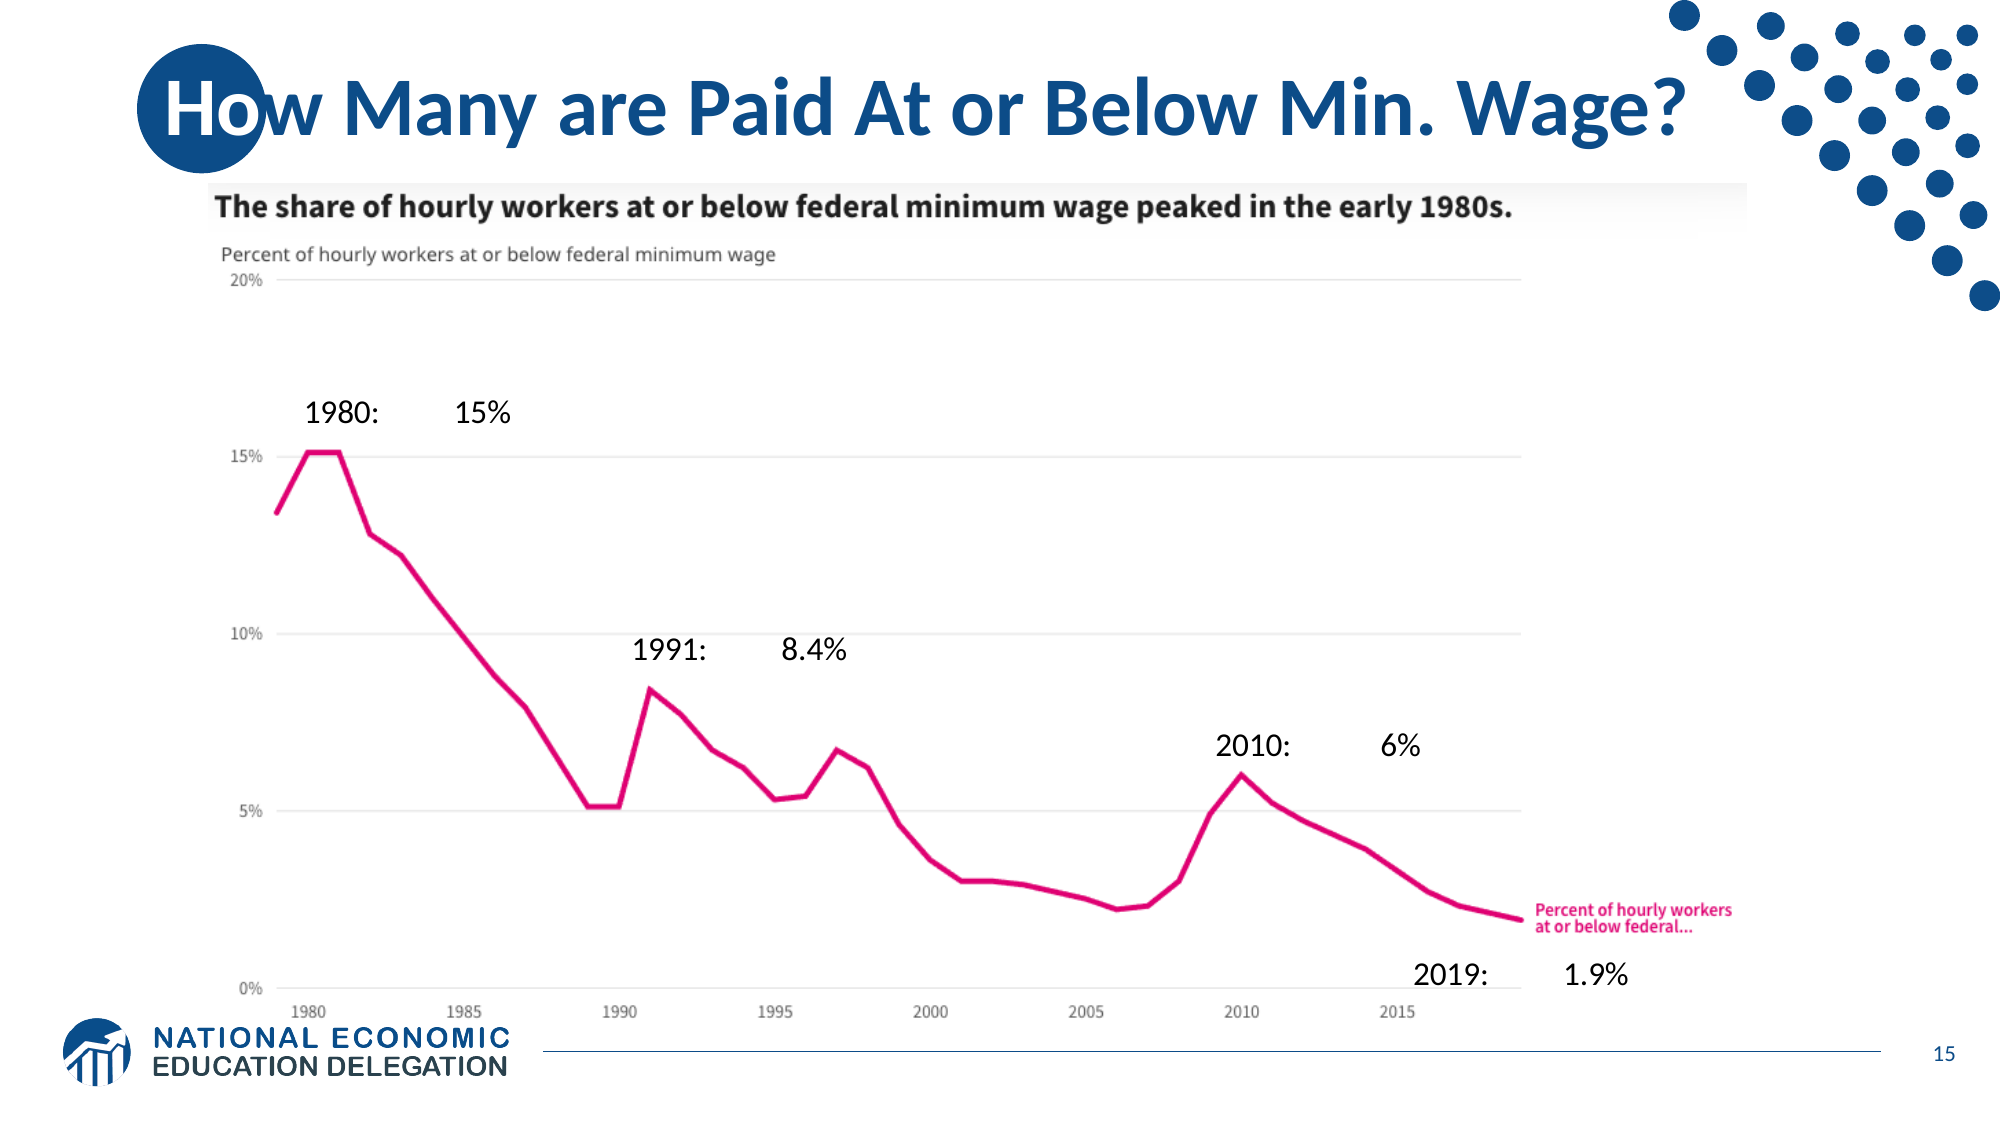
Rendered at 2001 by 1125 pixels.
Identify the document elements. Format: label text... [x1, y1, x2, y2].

slide_number 15 [1521, 1022, 1972, 1082]
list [208, 183, 1747, 1022]
title How Many are Paid At or Below Min. Wage? [149, 0, 1875, 218]
picture [55, 1013, 520, 1091]
